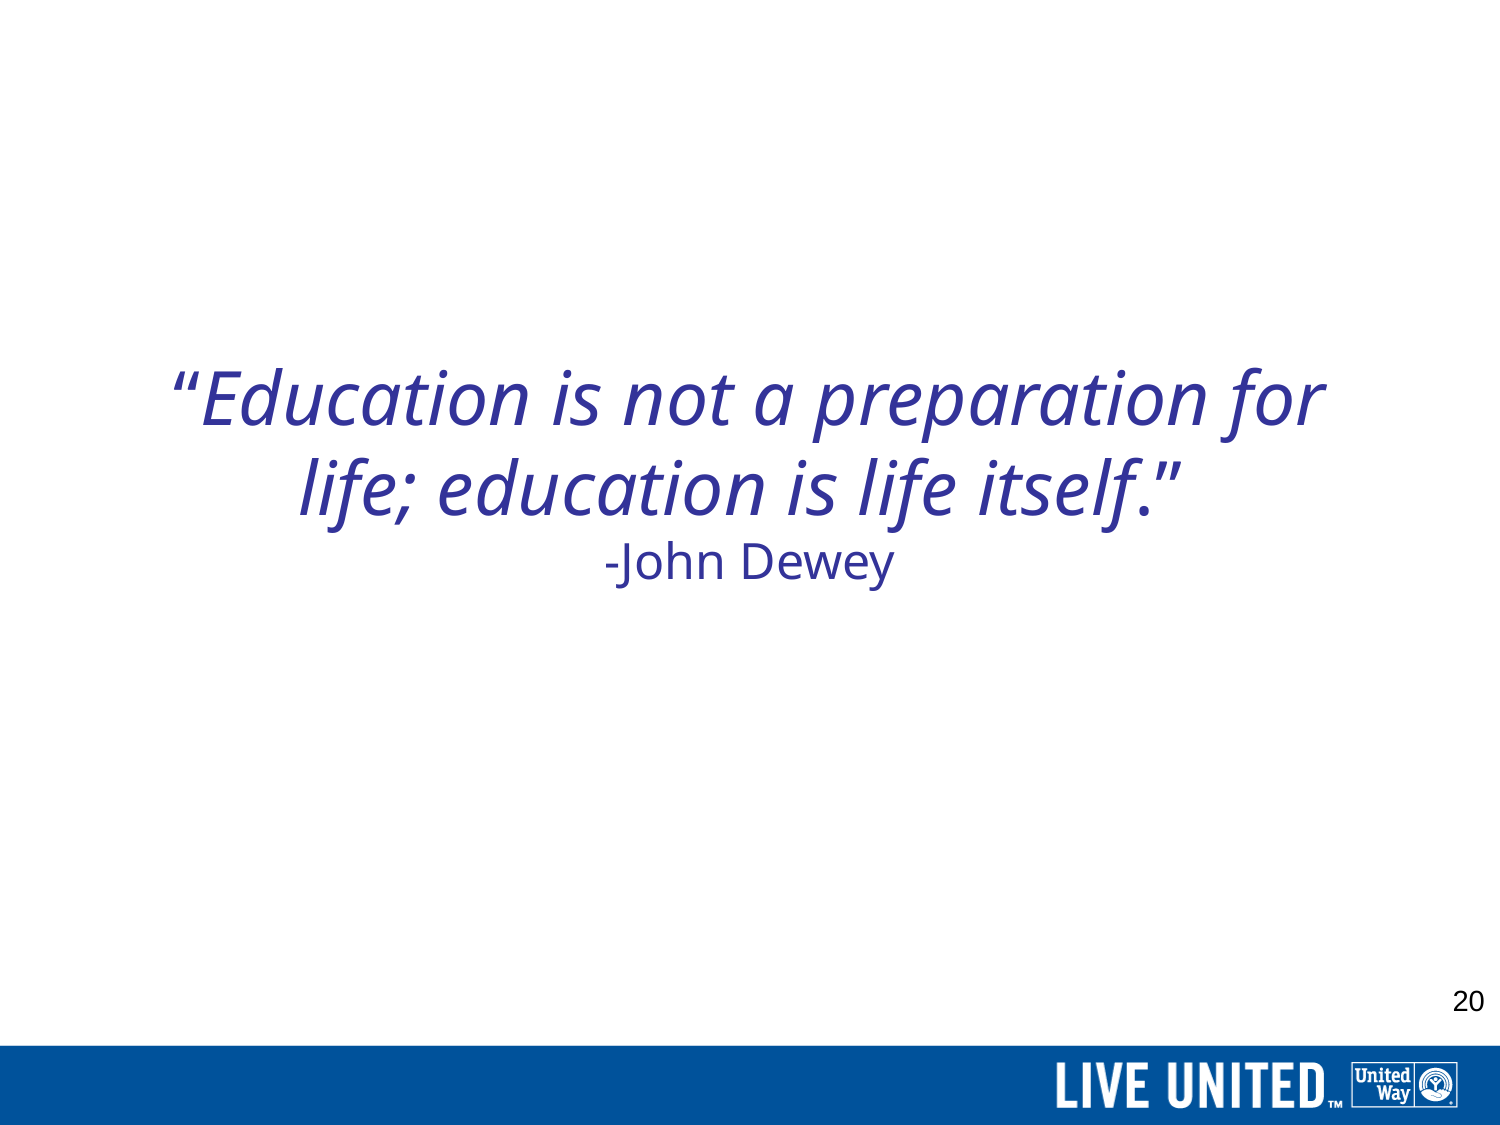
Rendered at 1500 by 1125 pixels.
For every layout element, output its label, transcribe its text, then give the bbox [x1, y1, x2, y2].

title “Education is not a preparation for life; education is life itself.” -John Dewey [112, 349, 1388, 591]
slide_number 20 [1149, 974, 1500, 1054]
picture [0, 0, 1500, 1125]
